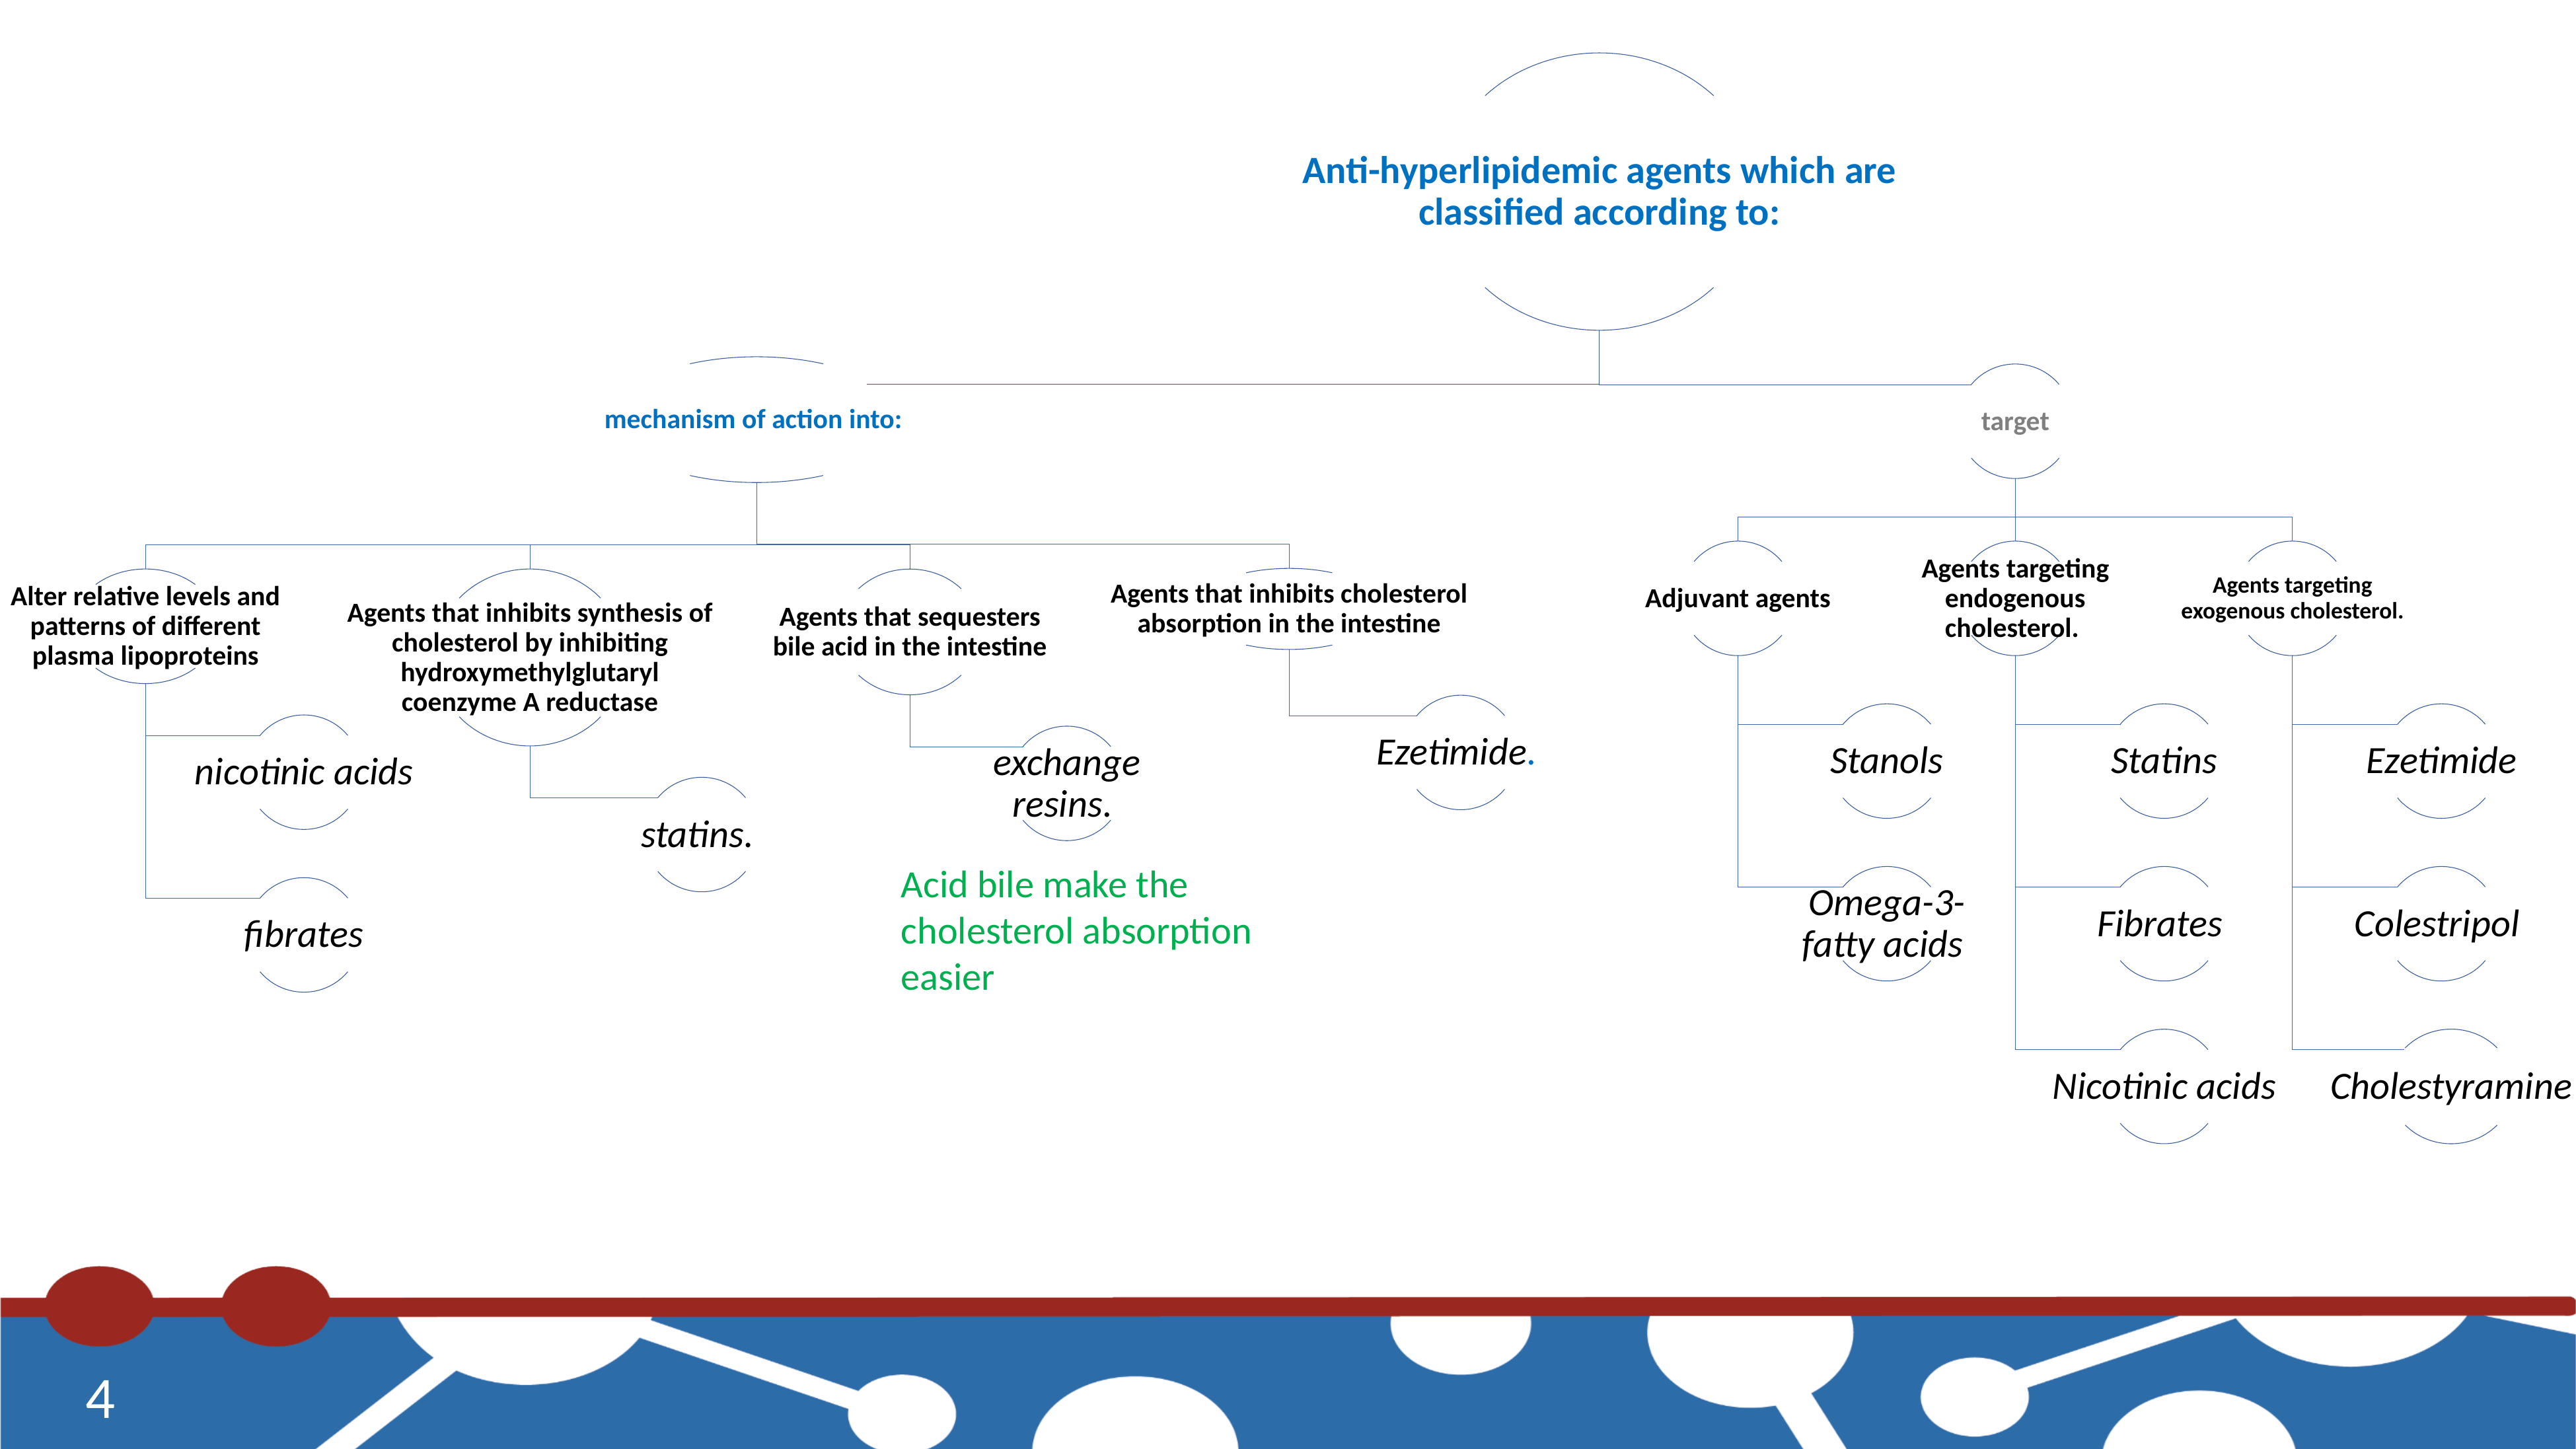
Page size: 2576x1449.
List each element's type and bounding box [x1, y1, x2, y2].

picture [3, 1247, 2573, 1449]
text_box [0, 0, 2576, 1247]
